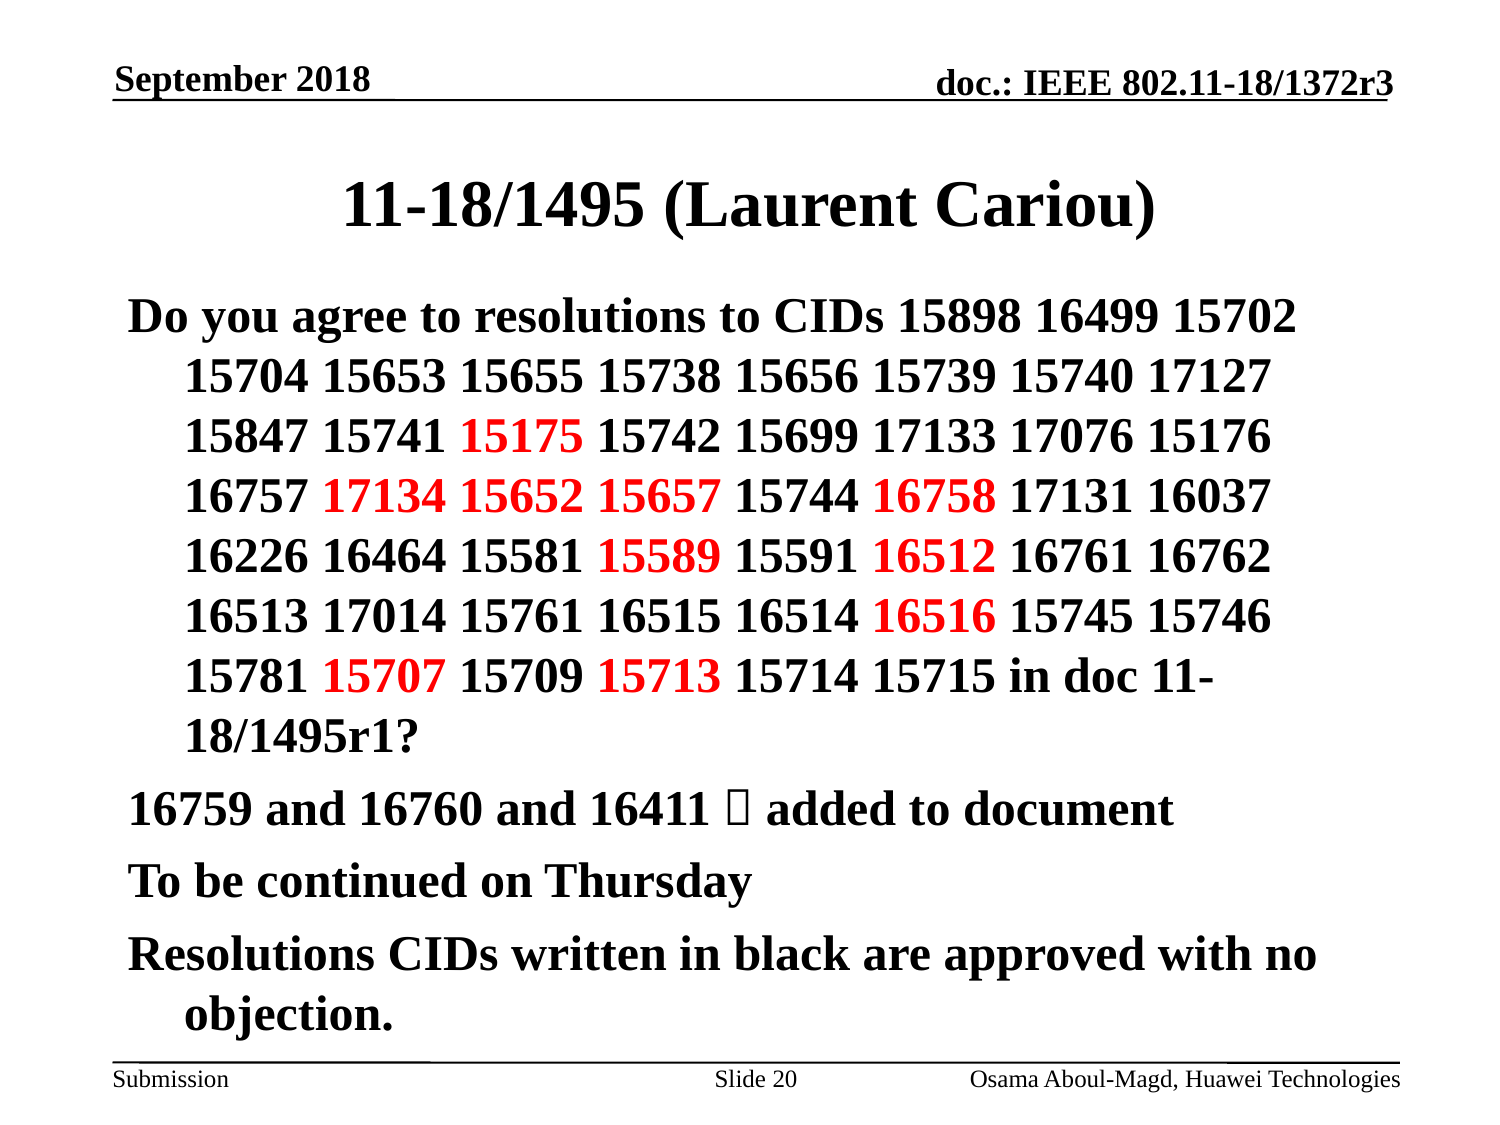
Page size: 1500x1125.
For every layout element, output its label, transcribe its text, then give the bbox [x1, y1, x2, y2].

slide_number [114, 54, 423, 100]
title 11-18/1495 (Laurent Cariou) [112, 112, 1388, 274]
list Do you agree to resolutions to CIDs 15898 16499 15702 15704 15653 15655 15738 15656 15739 15740 17127 15847 15741 15175 15742 15699 17133 17076 15176 16757 17134 15652 15657 15744 16758 17131 16037 16226 16464 15581 15589 15591 16512 16761 16762 16513 17014 15761 16515 16514 16516 15745 15746 15781 15707 15709 15713 15714 15715 in doc 11-18/1495r1? 16759 and 16760 and 16411  added to document To be continued on Thursday Resolutions CIDs written in black are approved with no objection. [112, 274, 1388, 950]
footer Osama Aboul-Magd, Huawei Technologies [878, 1061, 1402, 1093]
slide_number Slide 20 [712, 1061, 800, 1123]
